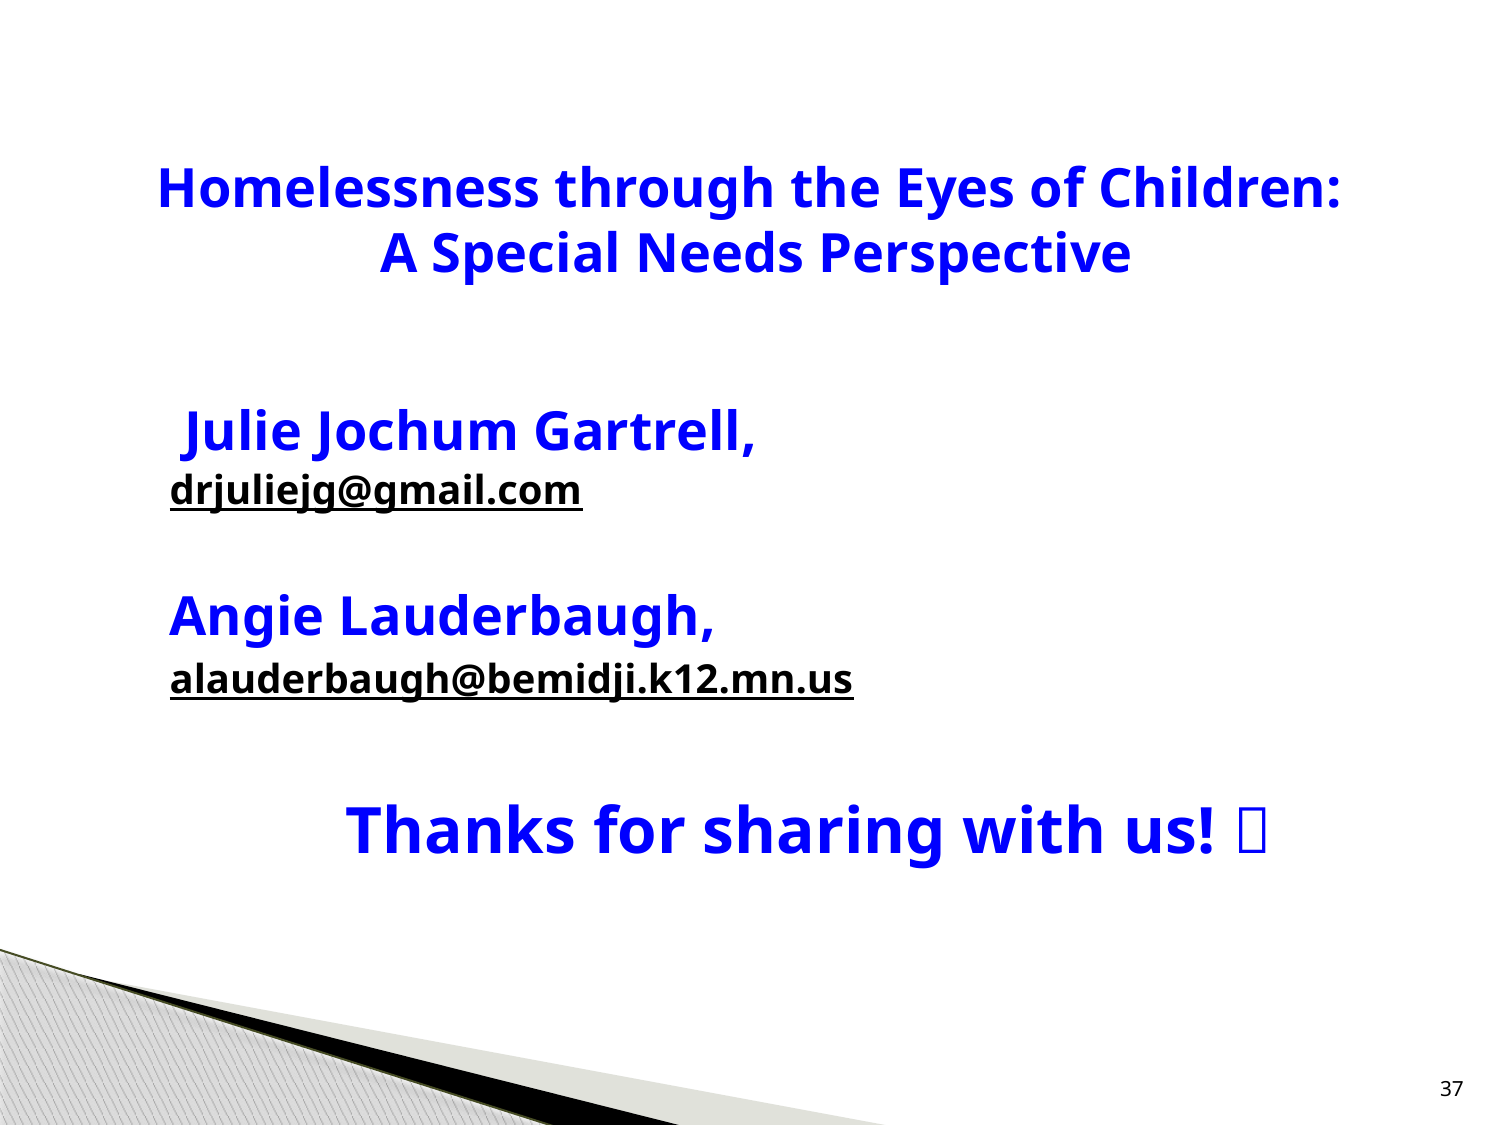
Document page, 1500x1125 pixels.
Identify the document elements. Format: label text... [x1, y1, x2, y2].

list Julie Jochum Gartrell, drjuliejg@gmail.com Angie Lauderbaugh, alauderbaugh@bemidji.k12.mn.us Thanks for sharing with us!  [137, 312, 1463, 875]
title Homelessness through the Eyes of Children: A Special Needs Perspective [75, 87, 1425, 350]
slide_number 37 [1418, 1051, 1479, 1112]
